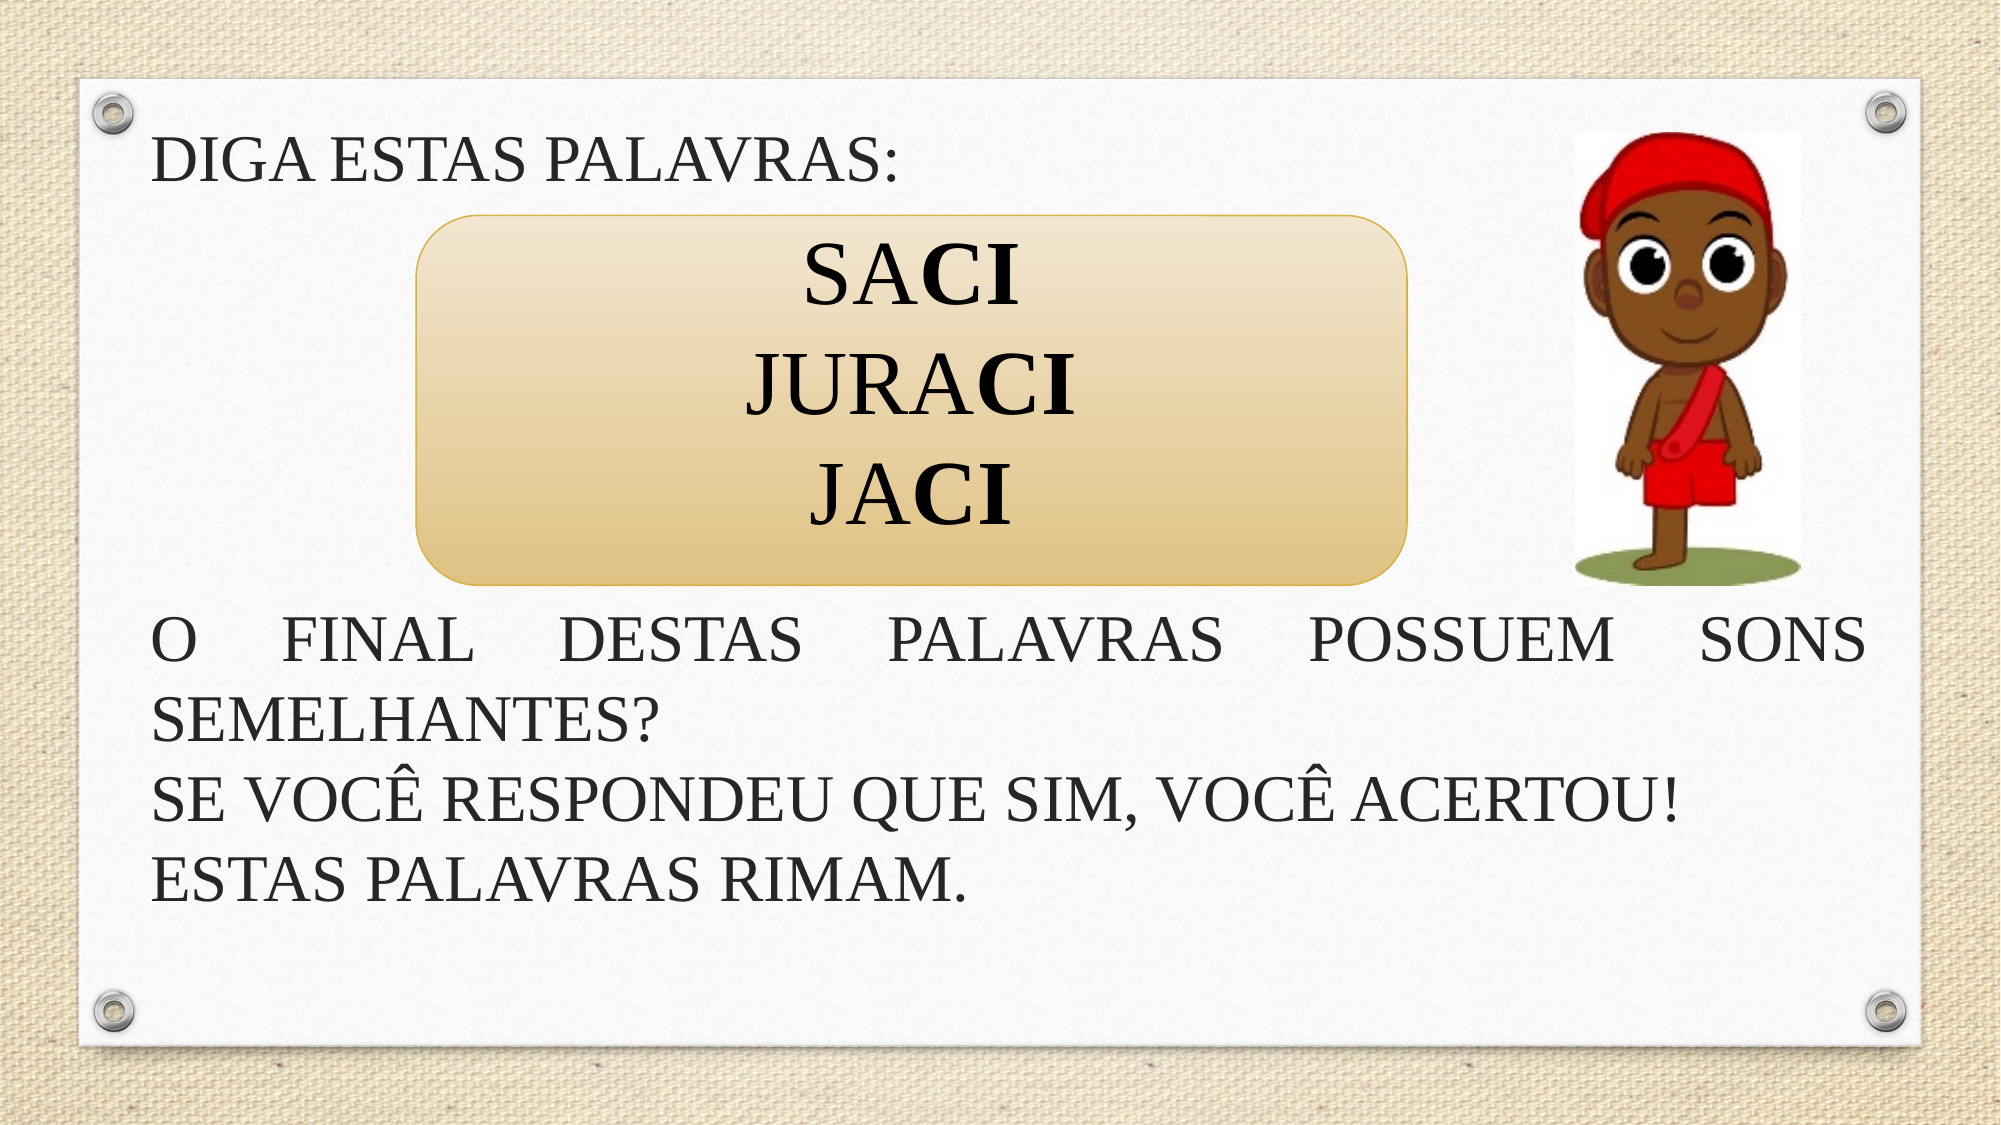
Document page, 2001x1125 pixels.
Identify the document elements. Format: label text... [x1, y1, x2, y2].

text_box SACI JURACI JACI [415, 214, 1408, 587]
text_box DIGA ESTAS PALAVRAS: O FINAL DESTAS PALAVRAS POSSUEM SONS SEMELHANTES? SE VOCÊ RESPONDEU QUE SIM, VOCÊ ACERTOU! ESTAS PALAVRAS RIMAM. [135, 107, 1885, 1002]
picture [0, 0, 2001, 1125]
